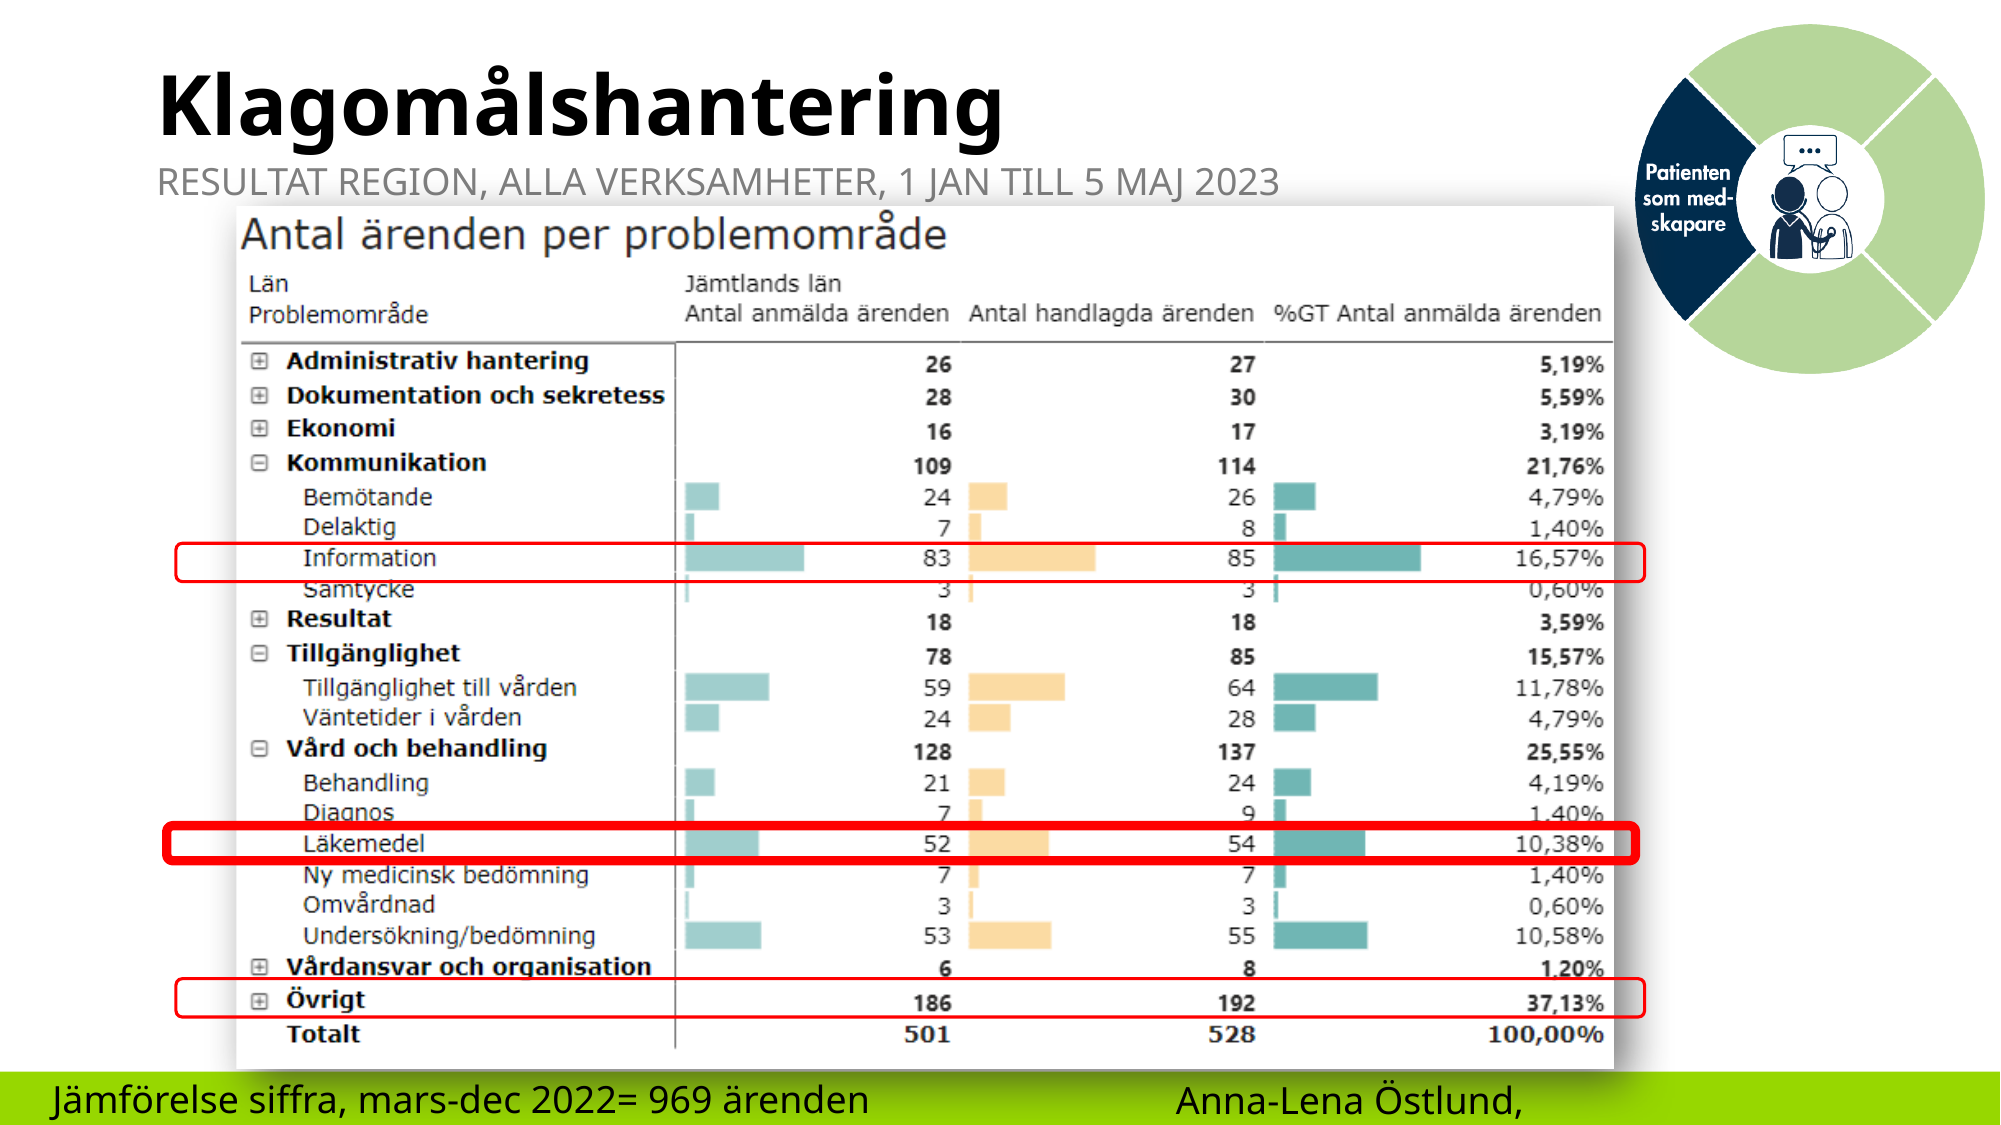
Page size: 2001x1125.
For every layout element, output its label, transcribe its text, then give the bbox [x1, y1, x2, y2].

text_box Jämförelse siffra, mars-dec 2022= 969 ärenden [37, 1068, 919, 1125]
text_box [175, 206, 1966, 1070]
list Resultat Region, alla verksamheter, 1 jan till 5 maj 2023 [141, 146, 1630, 207]
picture [1635, 24, 1985, 374]
text_box Anna-Lena Östlund, Patientsäkerhetssamordnare [1161, 1069, 2000, 1125]
text_box [164, 825, 168, 862]
title Klagomålshantering [141, 56, 1630, 146]
